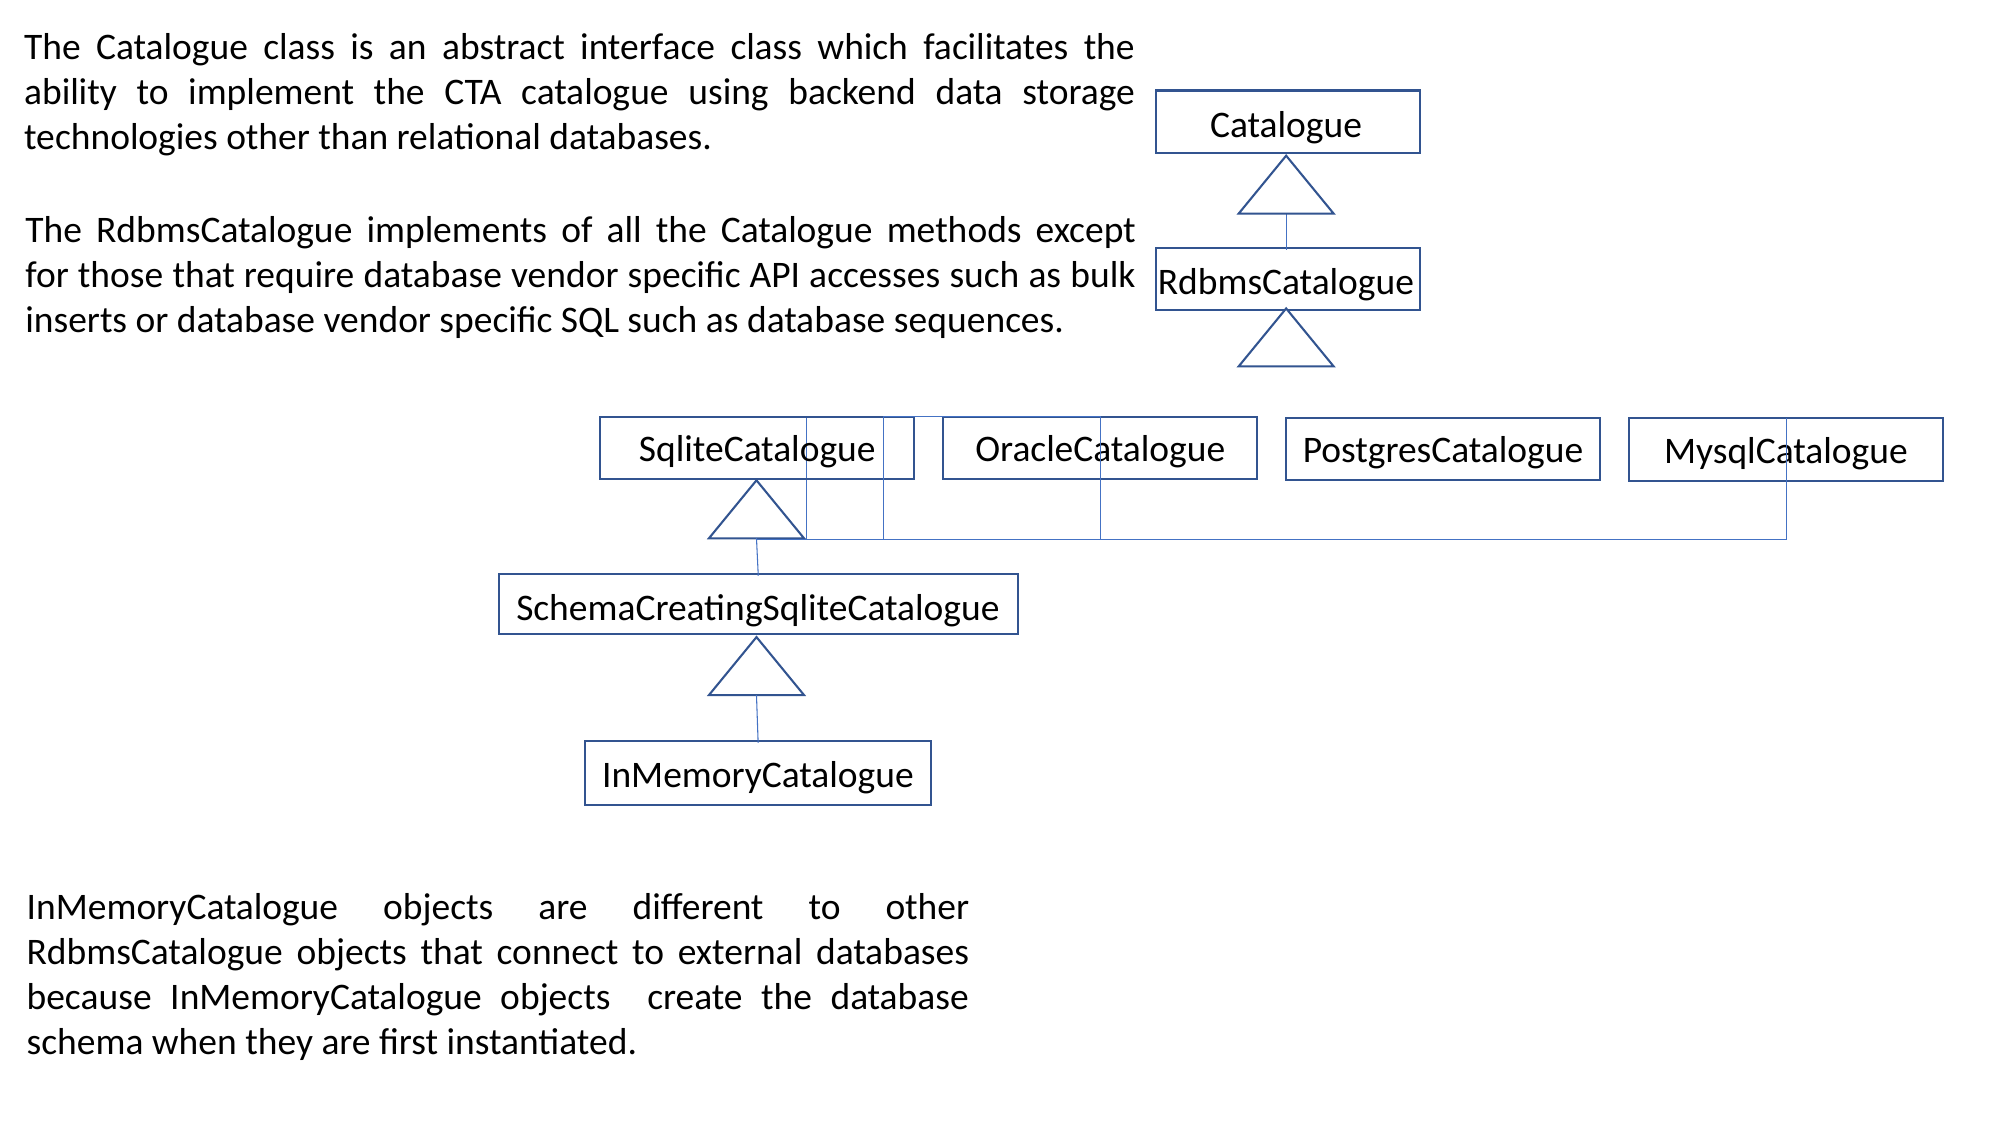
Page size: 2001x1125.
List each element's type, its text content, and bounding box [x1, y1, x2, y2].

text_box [498, 90, 1944, 806]
text_box The RdbmsCatalogue implements of all the Catalogue methods except for those that require database vendor specific API accesses such as bulk inserts or database vendor specific SQL such as database sequences. [10, 197, 498, 347]
text_box The Catalogue class is an abstract interface class which facilitates the ability to implement the CTA catalogue using backend data storage technologies other than relational databases. [9, 14, 1151, 165]
text_box InMemoryCatalogue objects are different to other RdbmsCatalogue objects that connect to external databases because InMemoryCatalogue objects create the database schema when they are first instantiated. [11, 874, 985, 1070]
